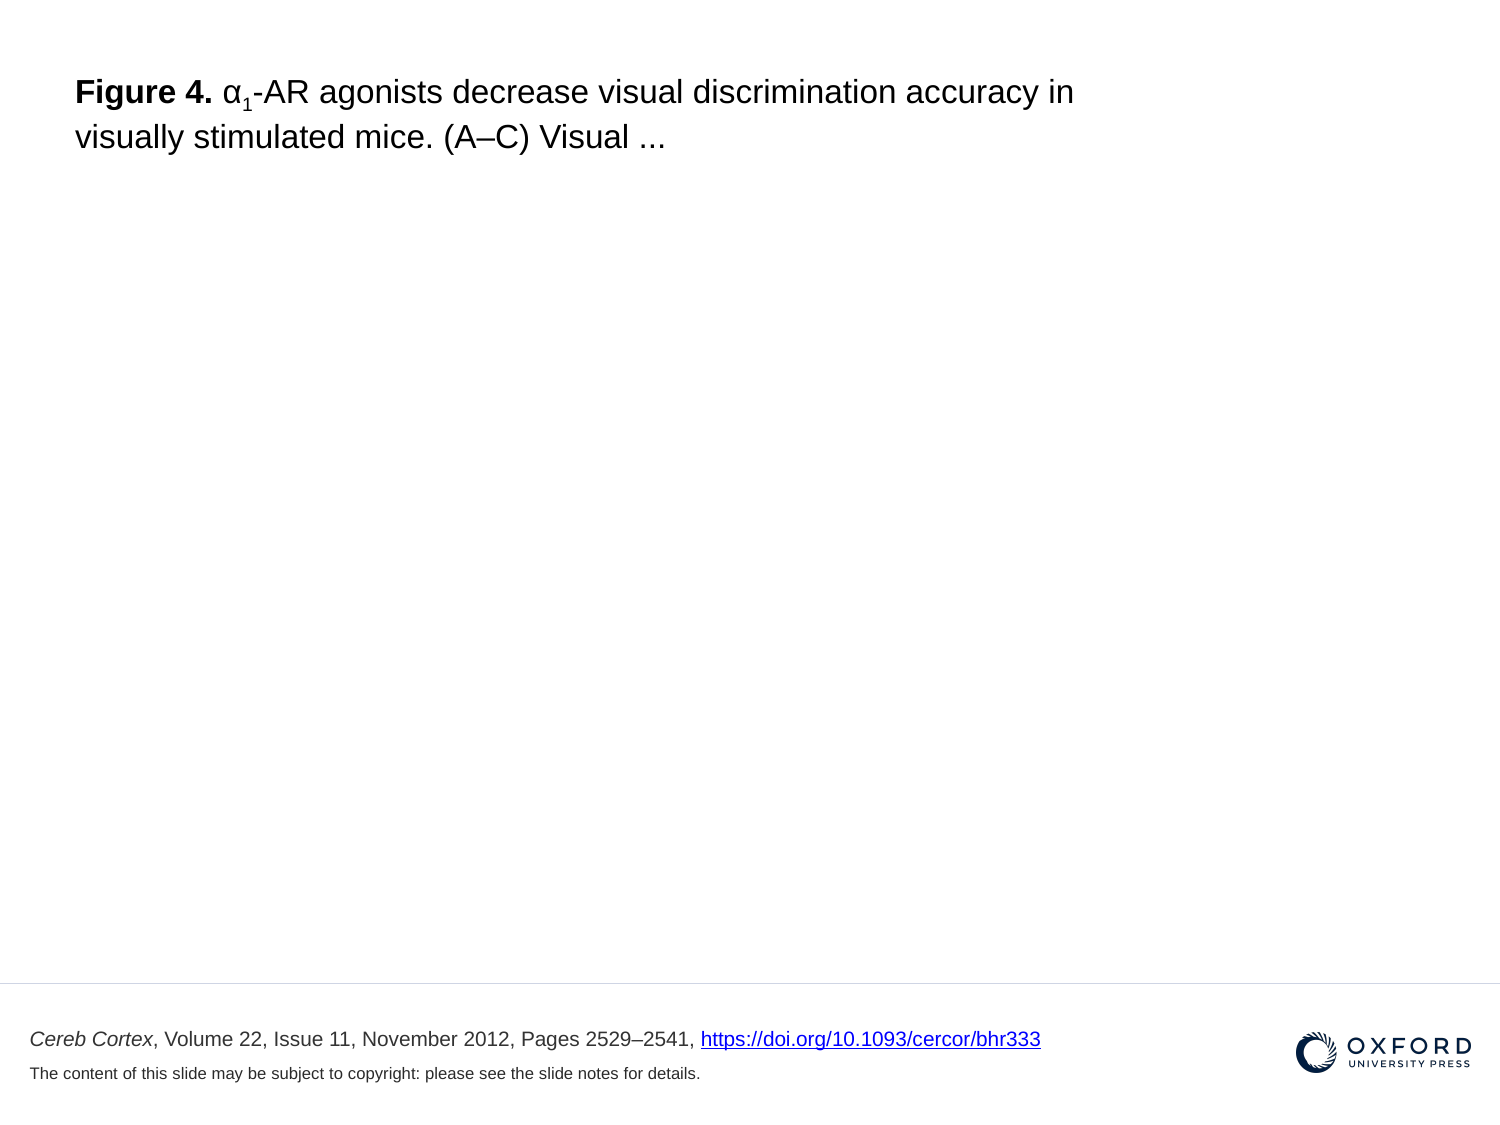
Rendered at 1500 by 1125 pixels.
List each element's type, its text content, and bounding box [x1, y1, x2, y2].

title Figure 4. α1-AR agonists decrease visual discrimination accuracy in visually stimulated mice. (A–C) Visual ... [75, 69, 1078, 171]
picture [1296, 1032, 1471, 1073]
footer Cereb Cortex, Volume 22, Issue 11, November 2012, Pages 2529–2541, https://doi.org/10.1093/cercor/bhr333 The content of this slide may be subject to copyright: please see the slide notes for details. [0, 983, 1260, 1125]
